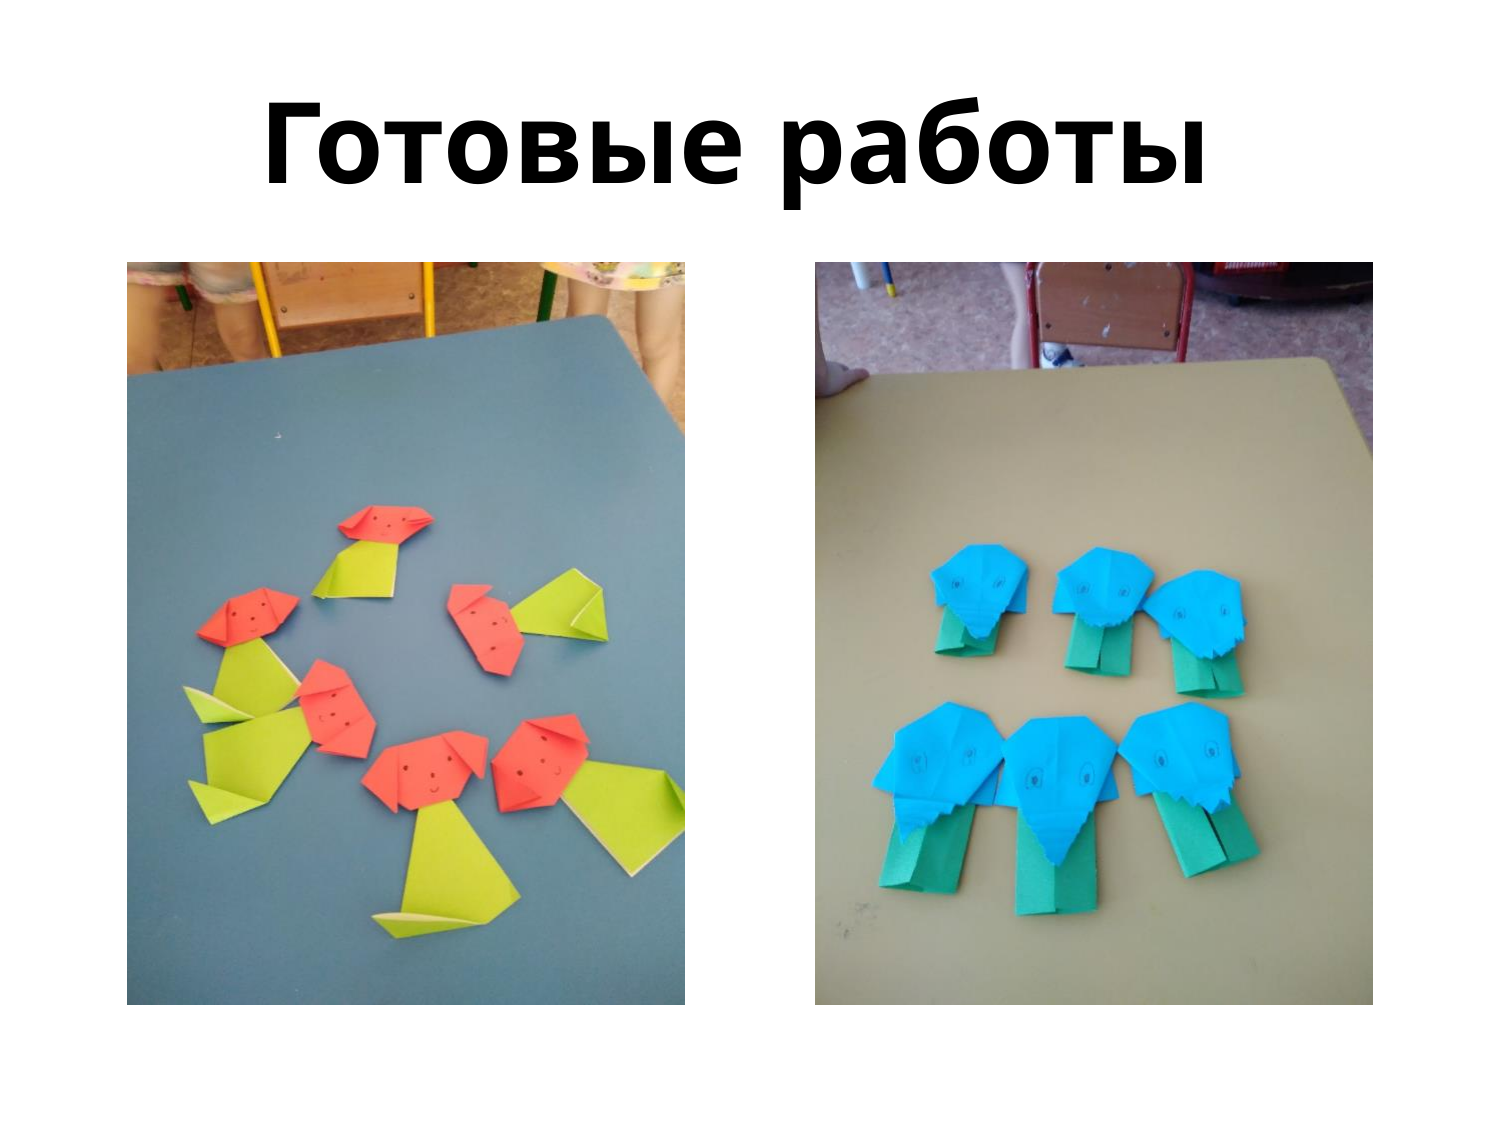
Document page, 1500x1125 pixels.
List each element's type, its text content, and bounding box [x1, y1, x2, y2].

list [127, 262, 685, 1006]
title Готовые работы [75, 45, 1425, 233]
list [815, 262, 1373, 1006]
